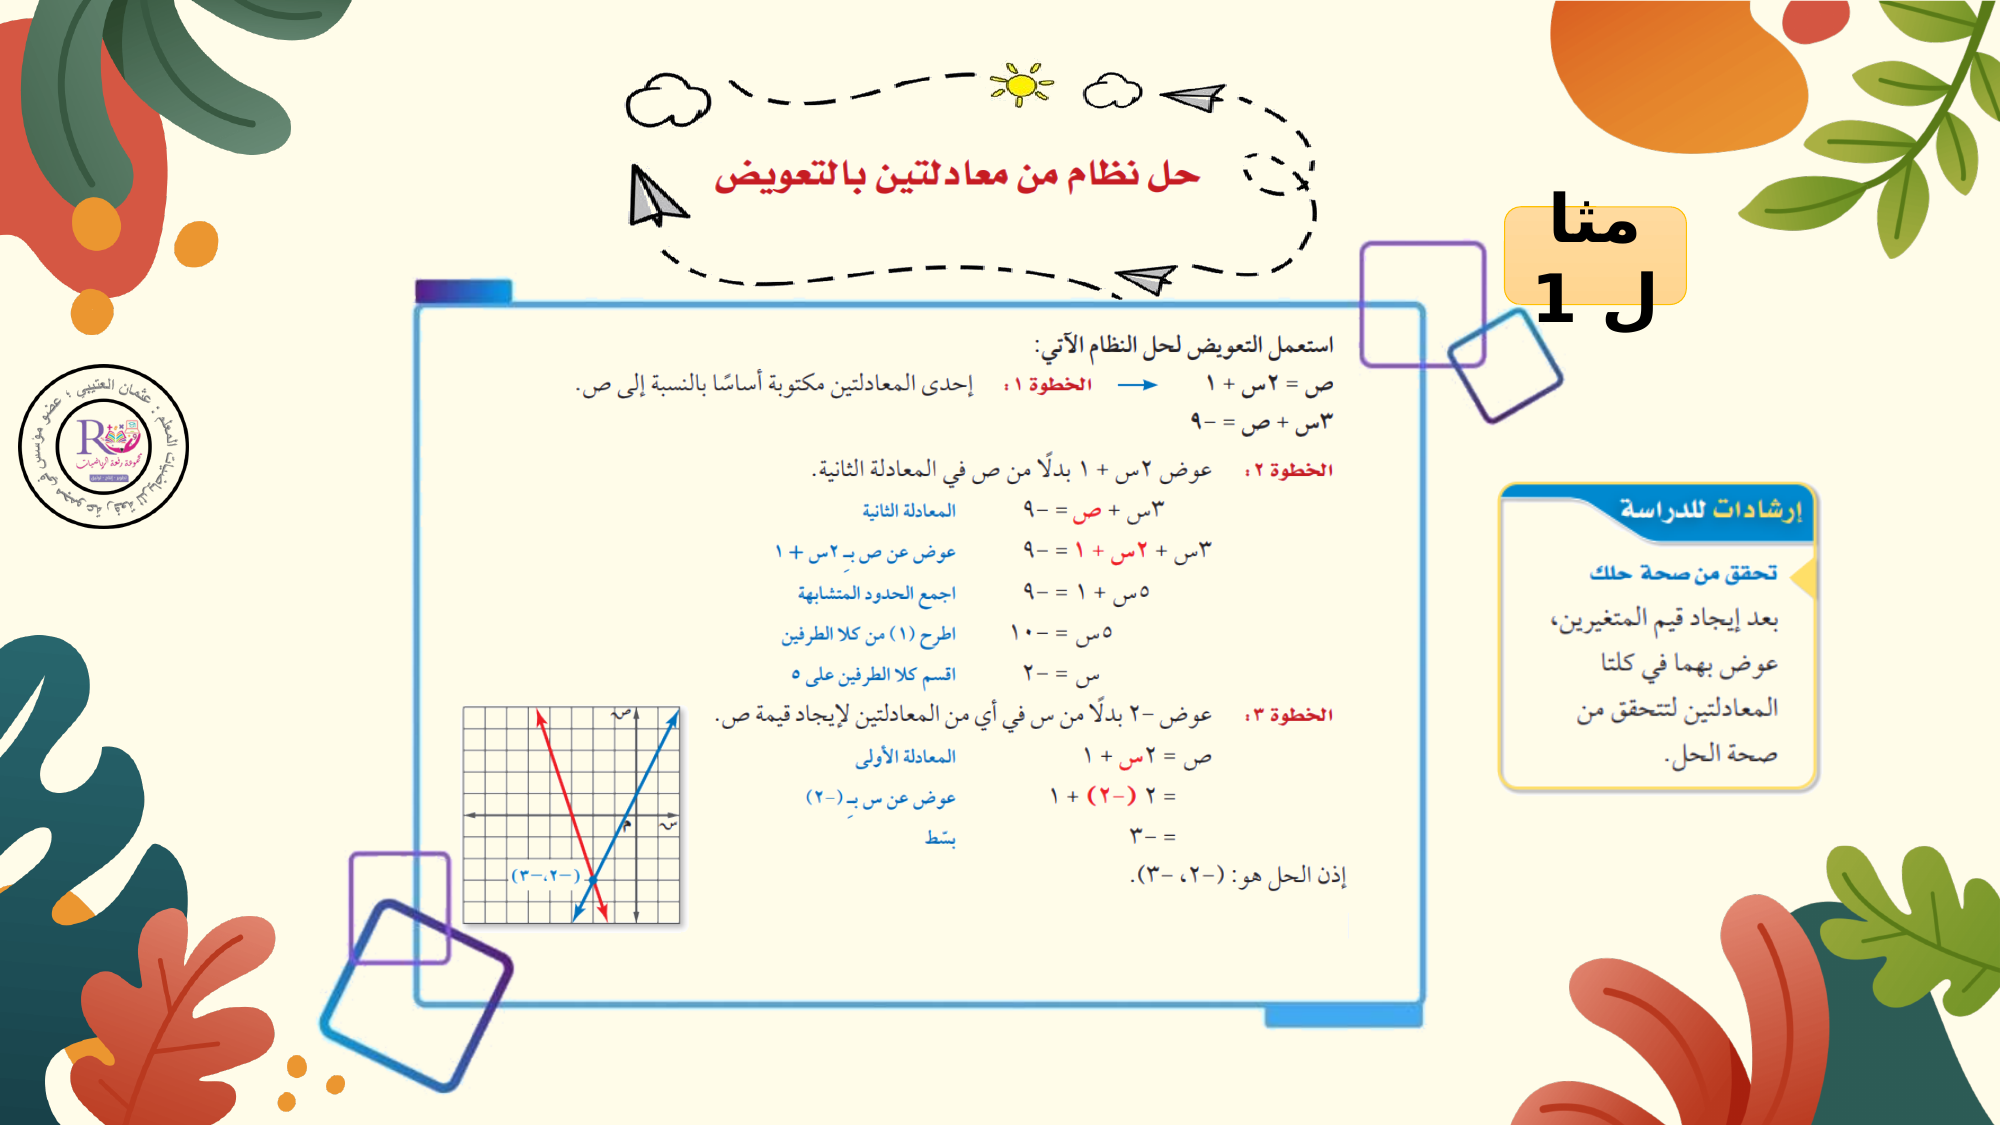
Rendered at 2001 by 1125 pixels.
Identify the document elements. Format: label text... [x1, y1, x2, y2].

picture [0, 0, 352, 335]
picture [18, 364, 189, 529]
picture [0, 0, 2000, 1125]
text_box مثال 1 [1578, 206, 1687, 306]
